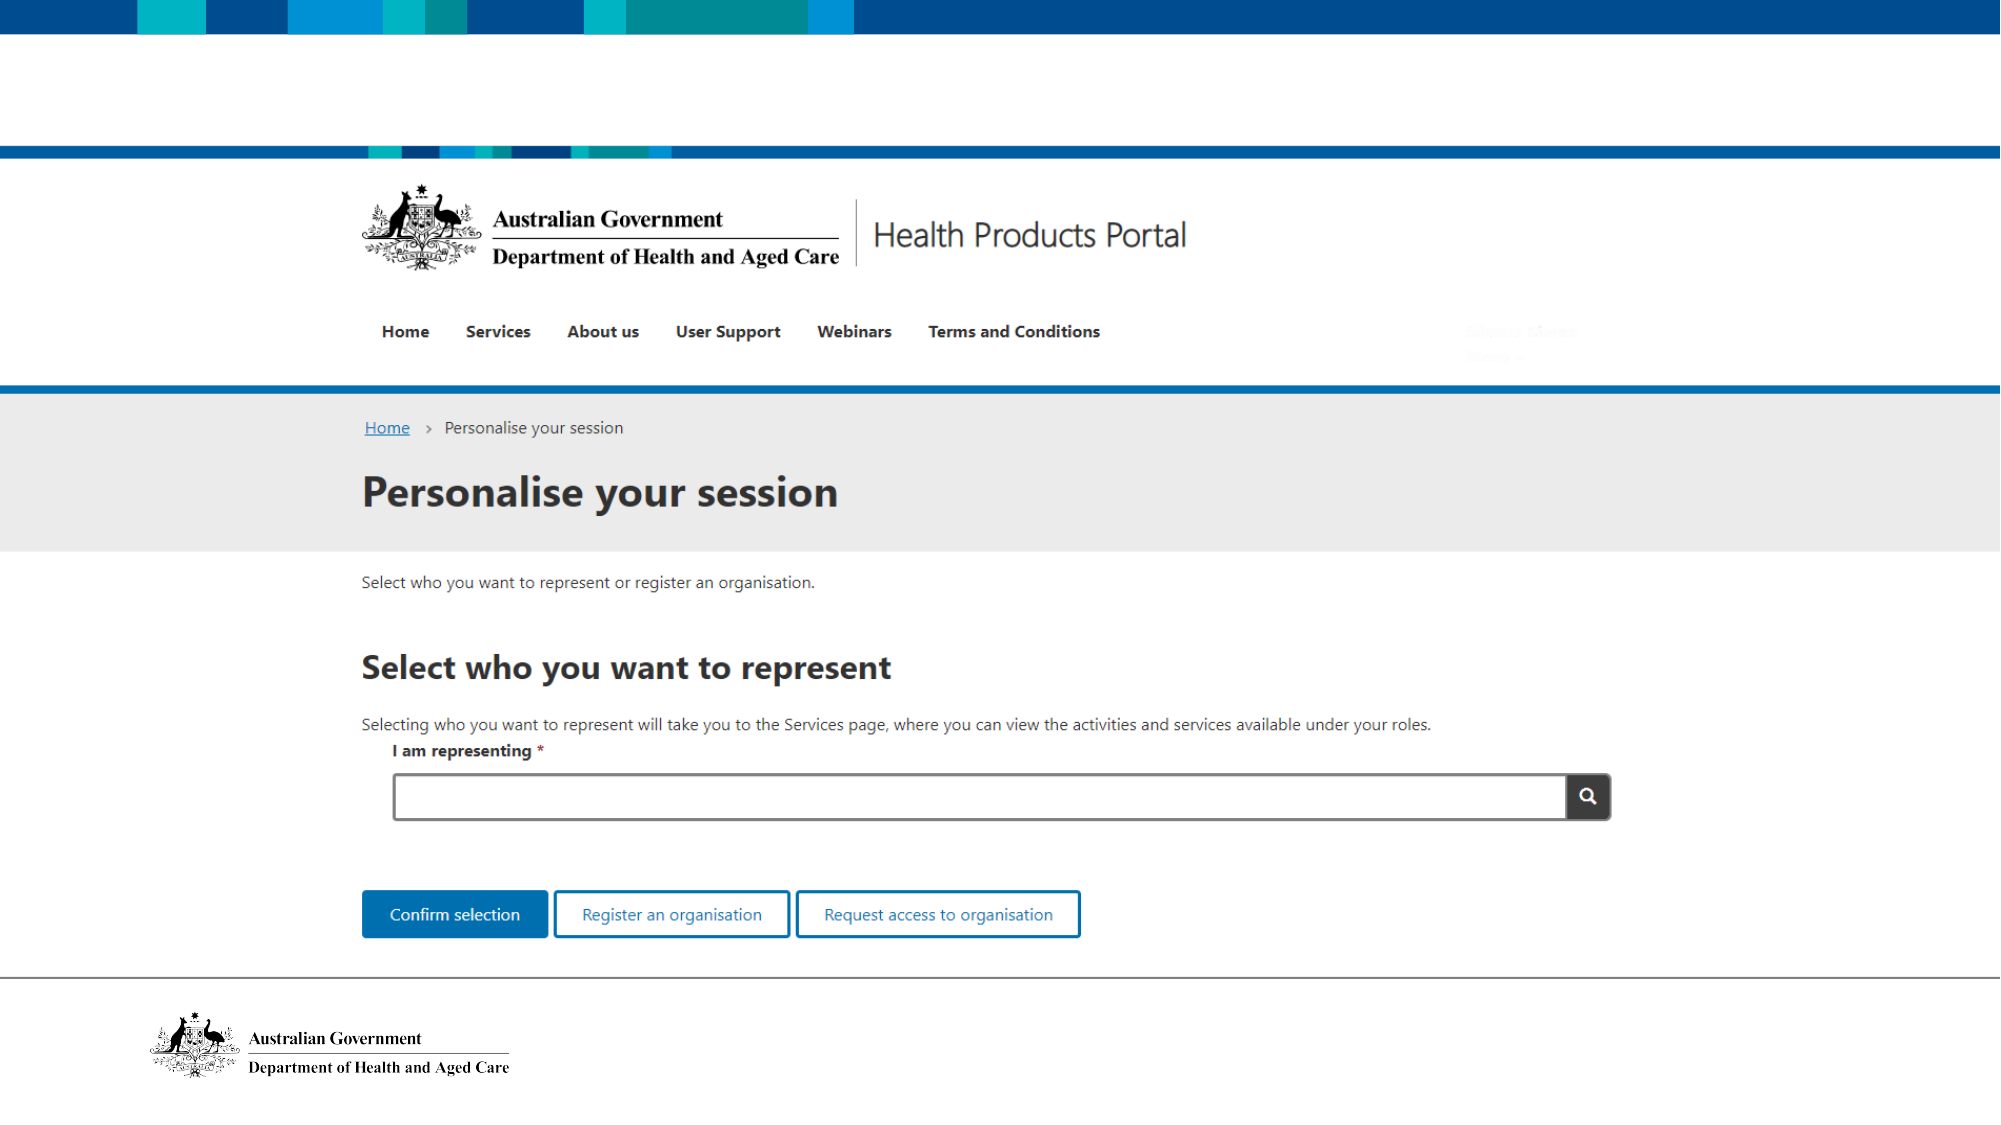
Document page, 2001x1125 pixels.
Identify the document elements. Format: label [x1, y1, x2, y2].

picture [150, 1011, 509, 1078]
picture [0, 144, 2000, 979]
